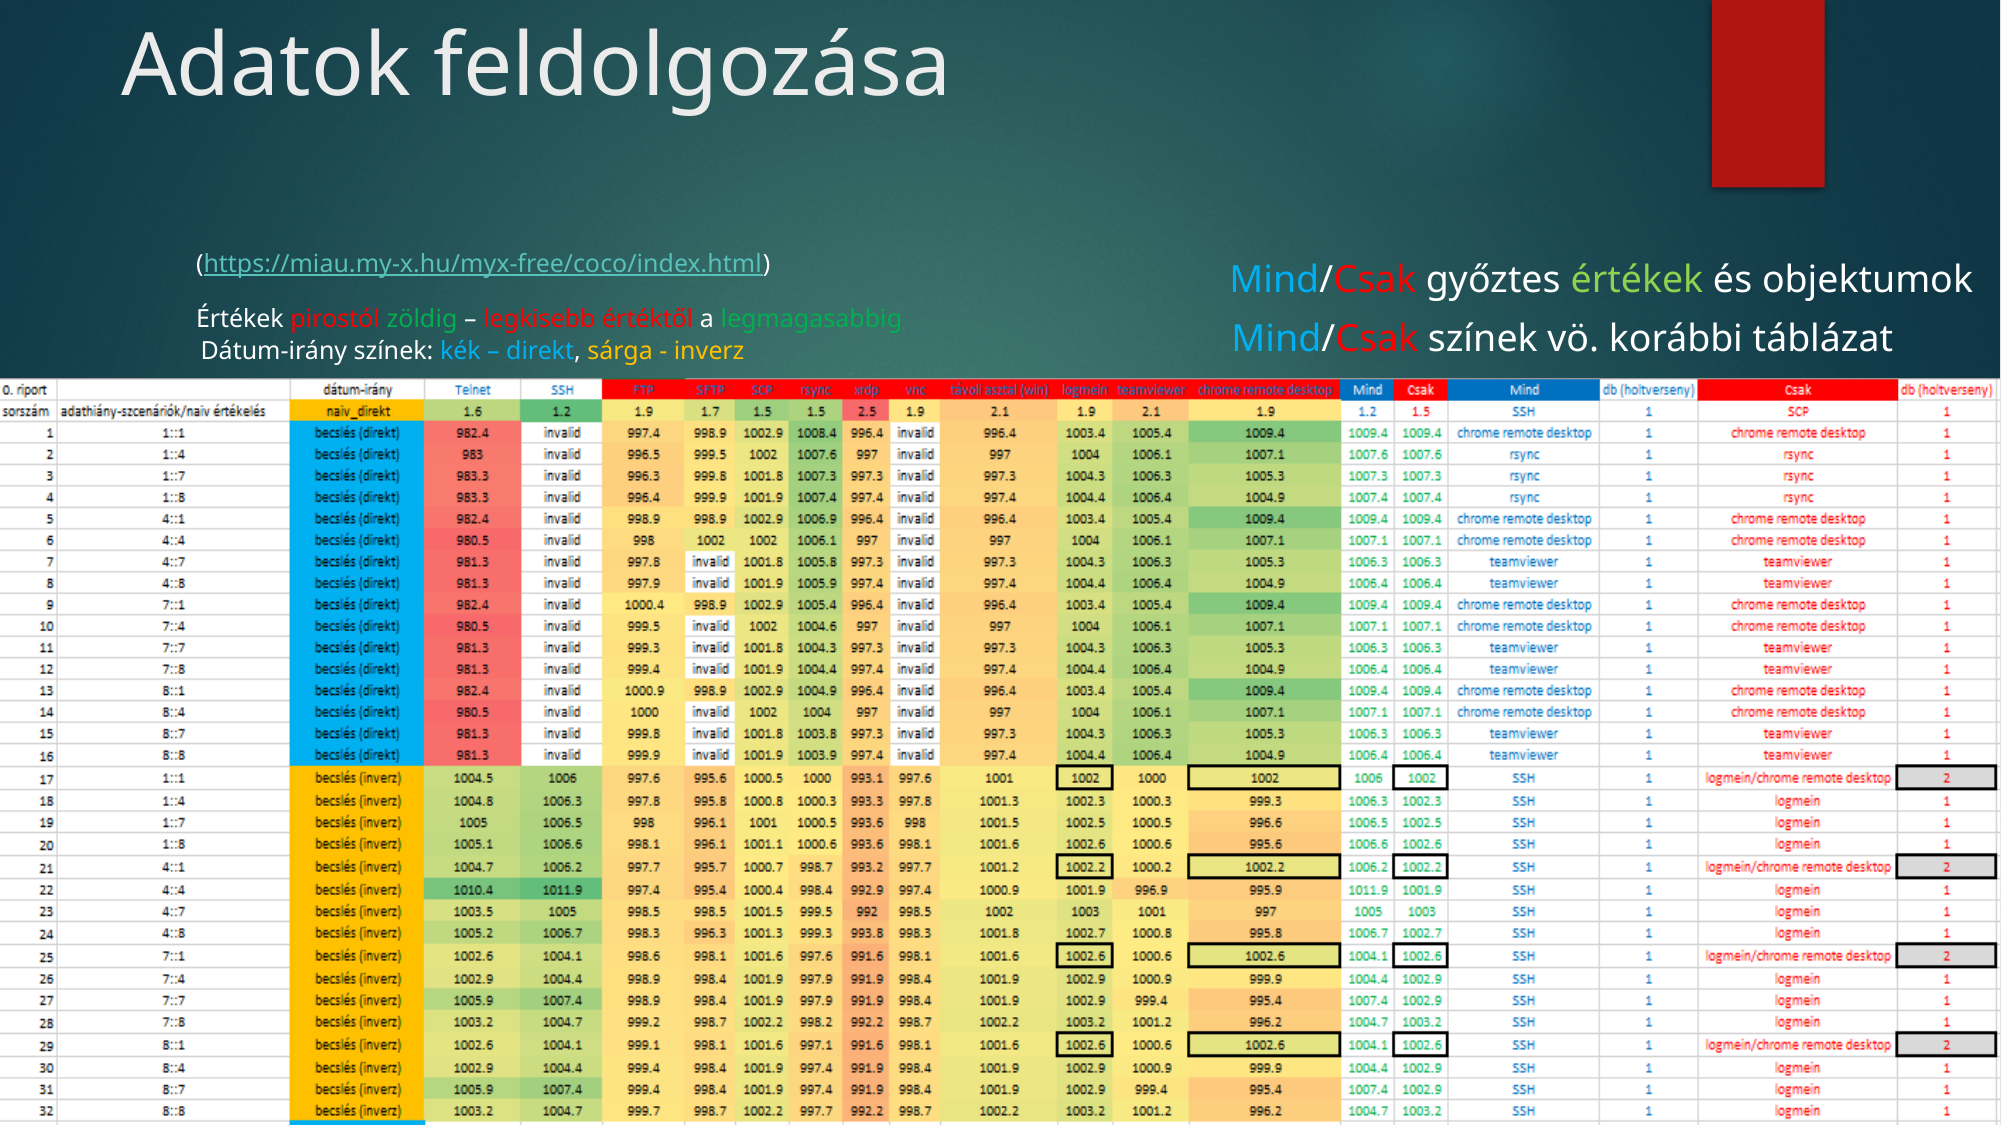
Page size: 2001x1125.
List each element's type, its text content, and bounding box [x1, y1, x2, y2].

title Adatok feldolgozása [106, 0, 1649, 190]
text_box Mind/Csak színek vö. korábbi táblázat [1216, 306, 1909, 366]
list (https://miau.my-x.hu/myx-free/coco/index.html) Értékek pirostól zöldig – legkisebb értéktől a legmagasabbig [181, 189, 1649, 377]
picture [0, 377, 2000, 1125]
text_box Dátum-irány színek: kék – direkt, sárga - inverz [185, 327, 760, 372]
text_box Mind/Csak győztes értékek és objektumok [1214, 247, 1989, 308]
